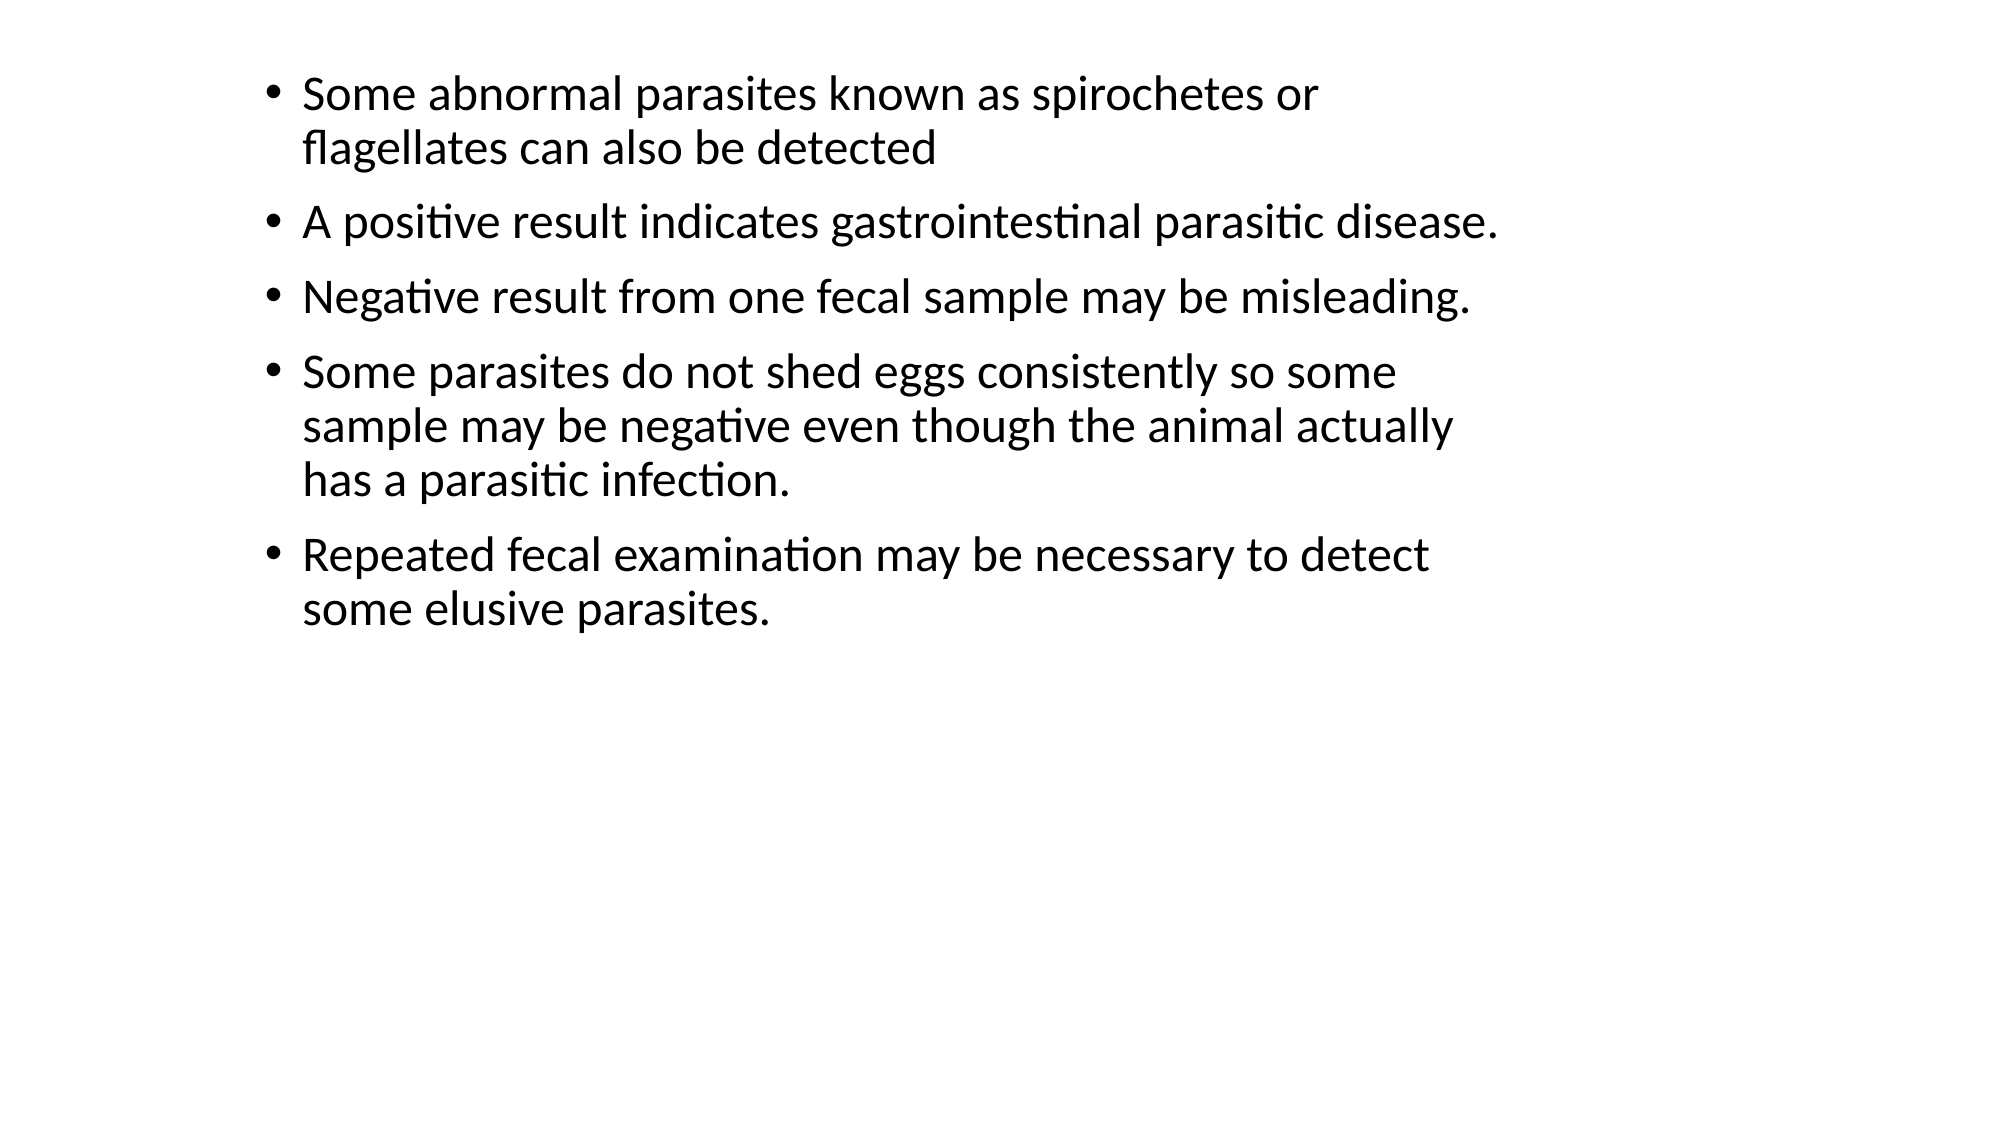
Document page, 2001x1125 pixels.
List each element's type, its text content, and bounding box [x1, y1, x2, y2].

list Some abnormal parasites known as spirochetes or flagellates can also be detected A positive result indicates gastrointestinal parasitic disease. Negative result from one fecal sample may be misleading. Some parasites do not shed eggs consistently so some sample may be negative even though the animal actually has a parasitic infection. Repeated fecal examination may be necessary to detect some elusive parasites. [249, 59, 1544, 985]
